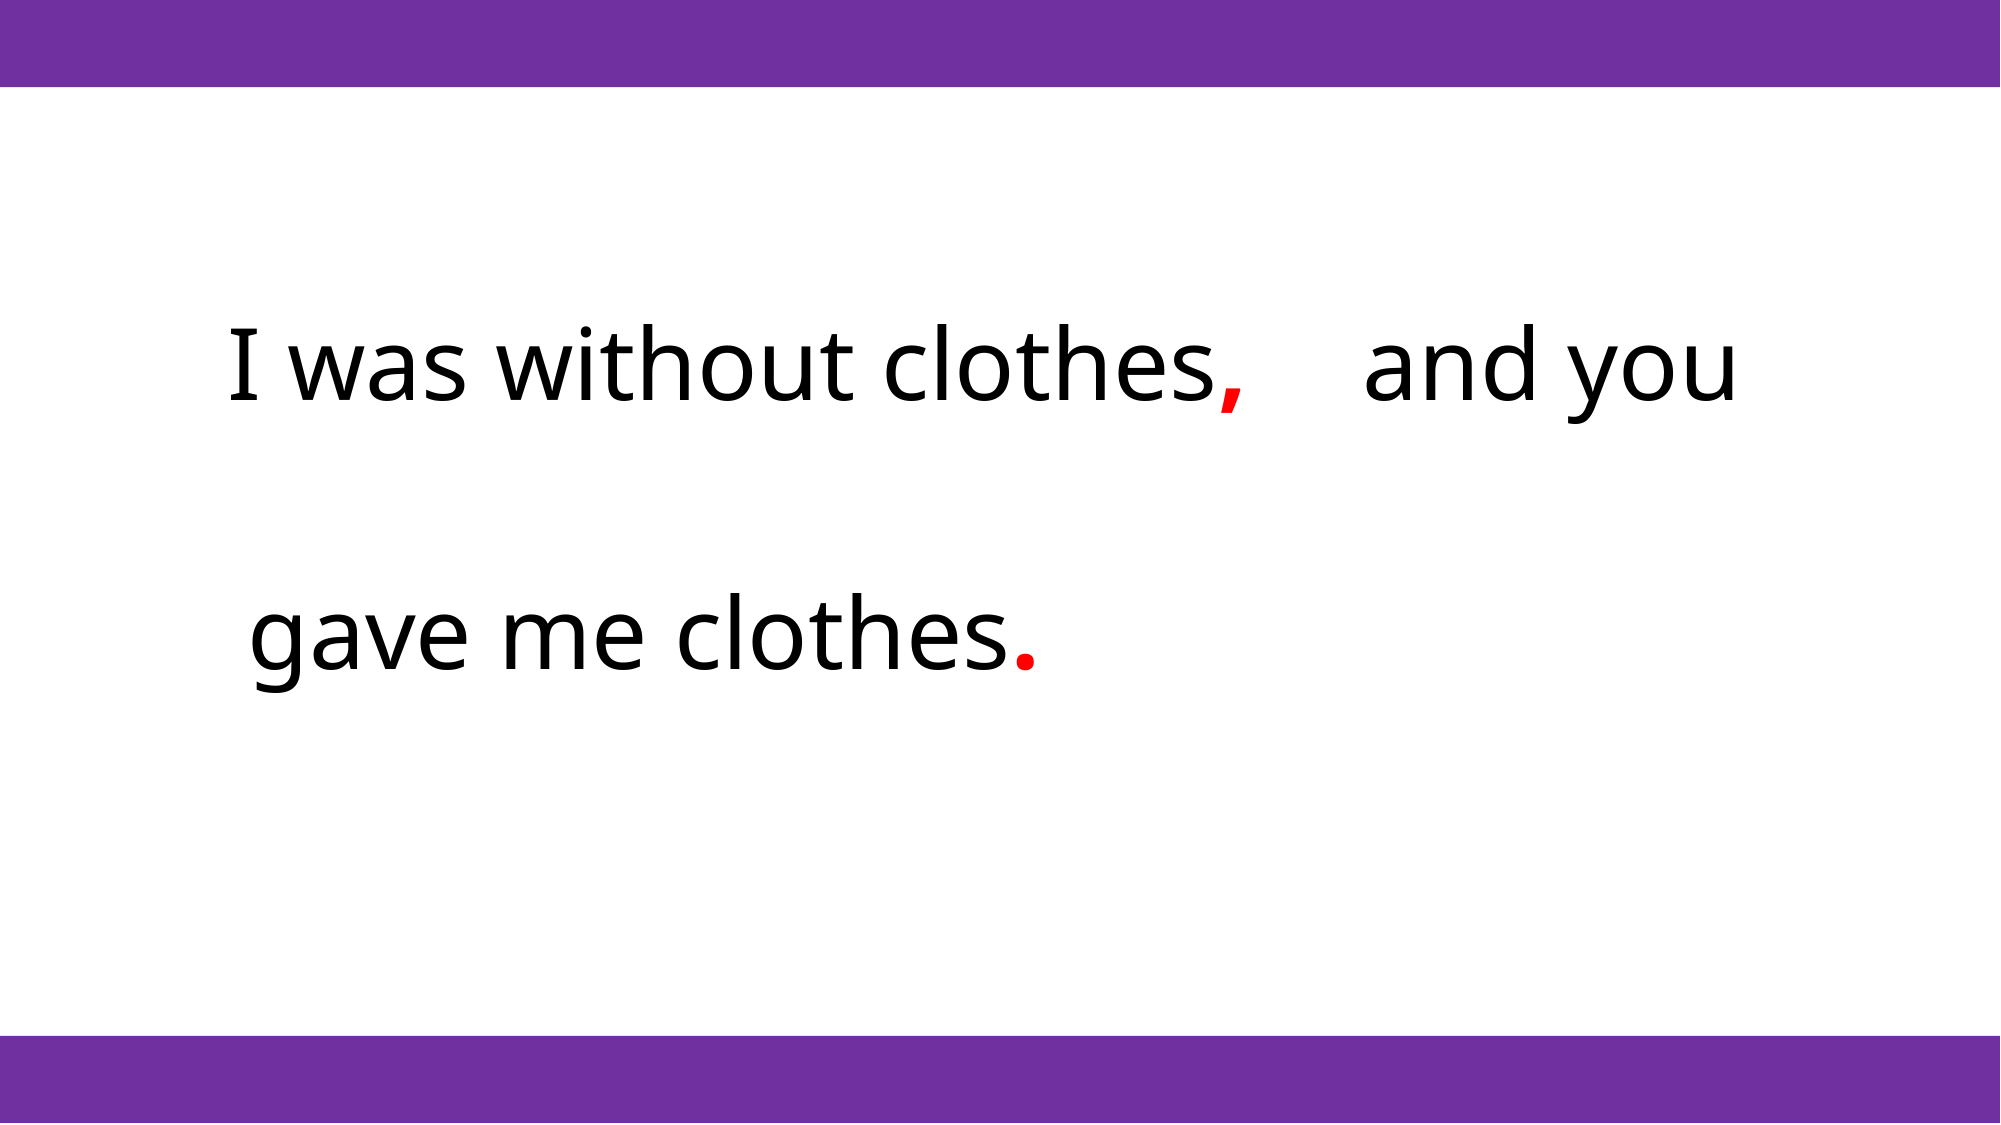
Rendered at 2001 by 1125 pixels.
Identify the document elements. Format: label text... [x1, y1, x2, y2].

text_box gave me clothes. [233, 562, 1055, 698]
text_box [0, 0, 2000, 88]
text_box and you [1347, 293, 1782, 428]
text_box I was without clothes, [212, 293, 1289, 428]
text_box [0, 1035, 2000, 1124]
